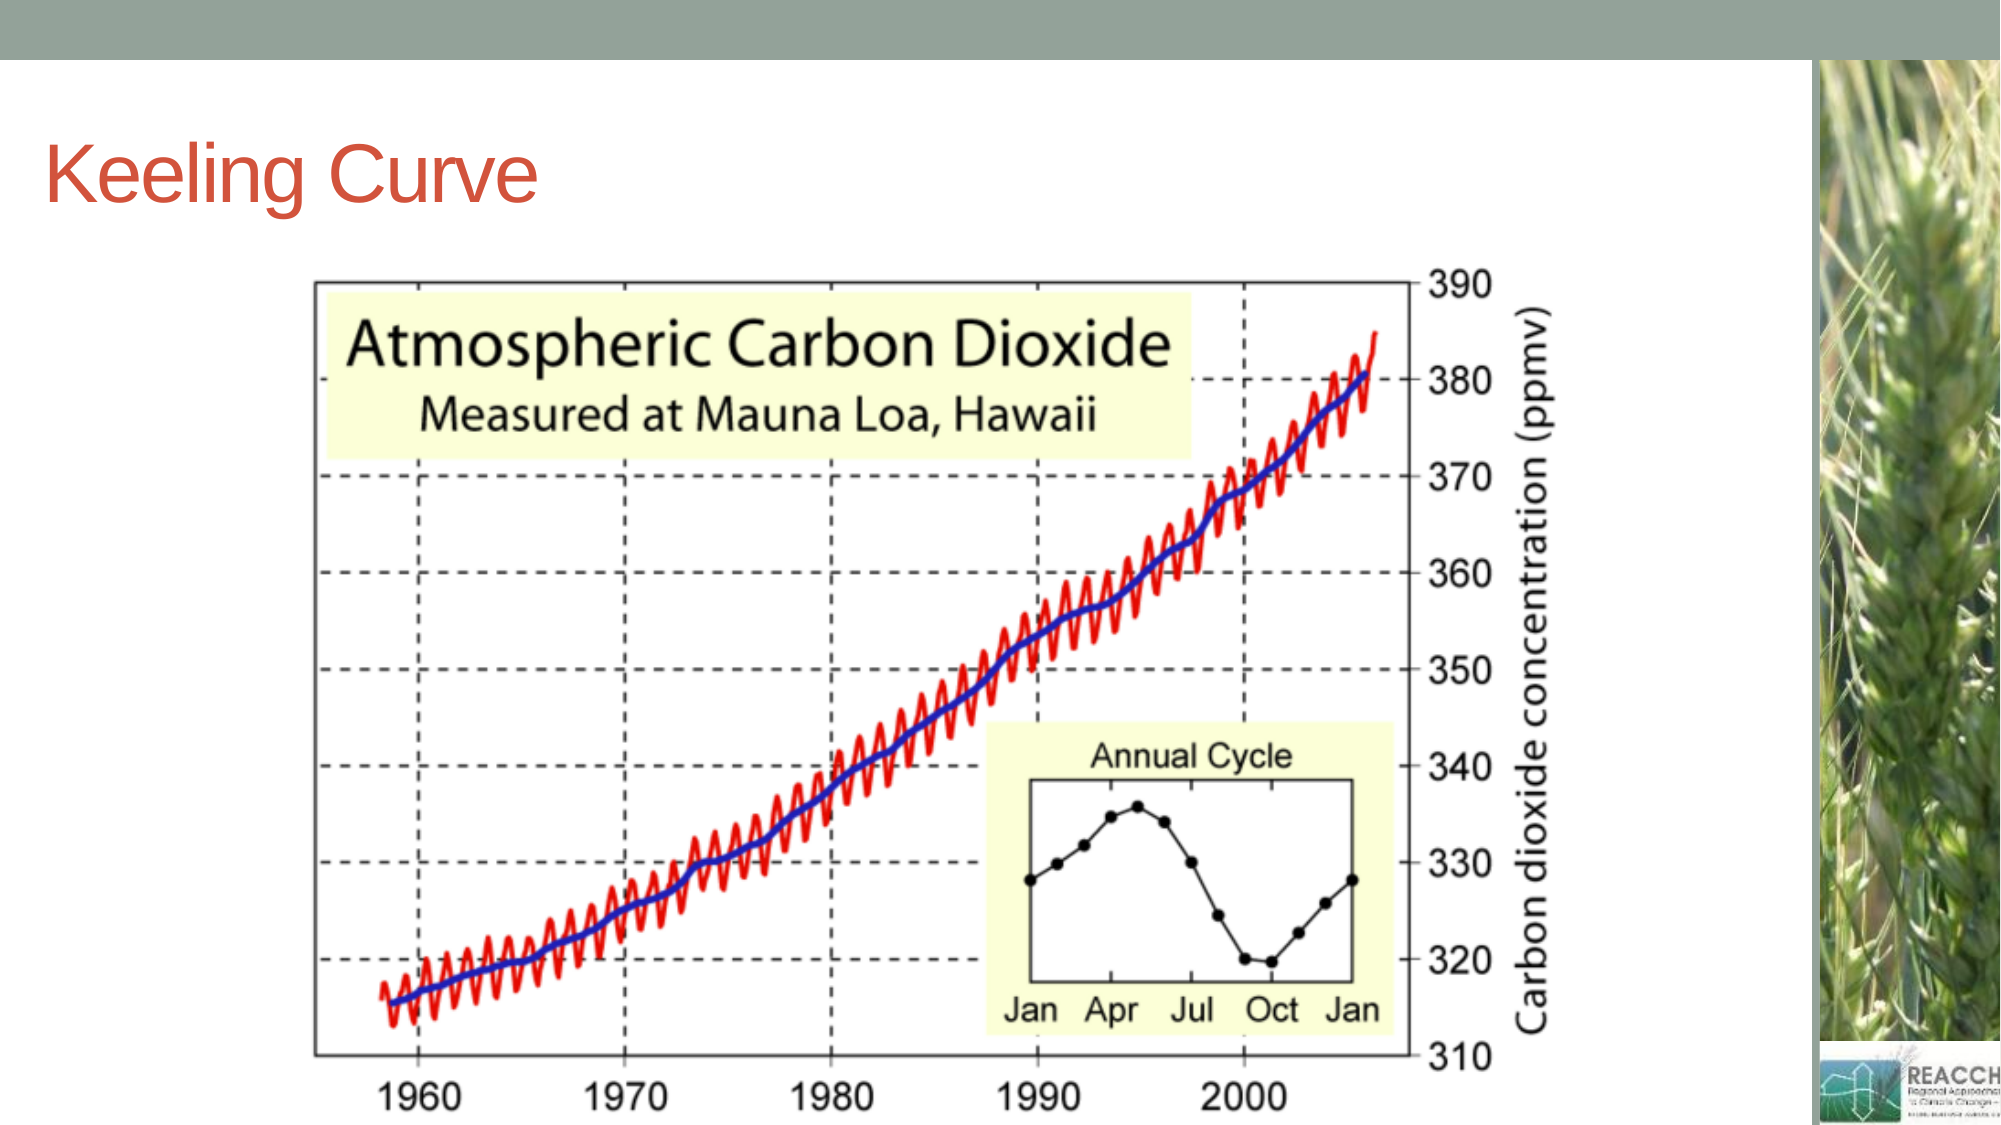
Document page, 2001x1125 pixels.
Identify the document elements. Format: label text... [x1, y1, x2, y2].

picture [1819, 56, 2001, 1125]
title Keeling Curve [28, 87, 1619, 250]
picture [283, 249, 1563, 1125]
